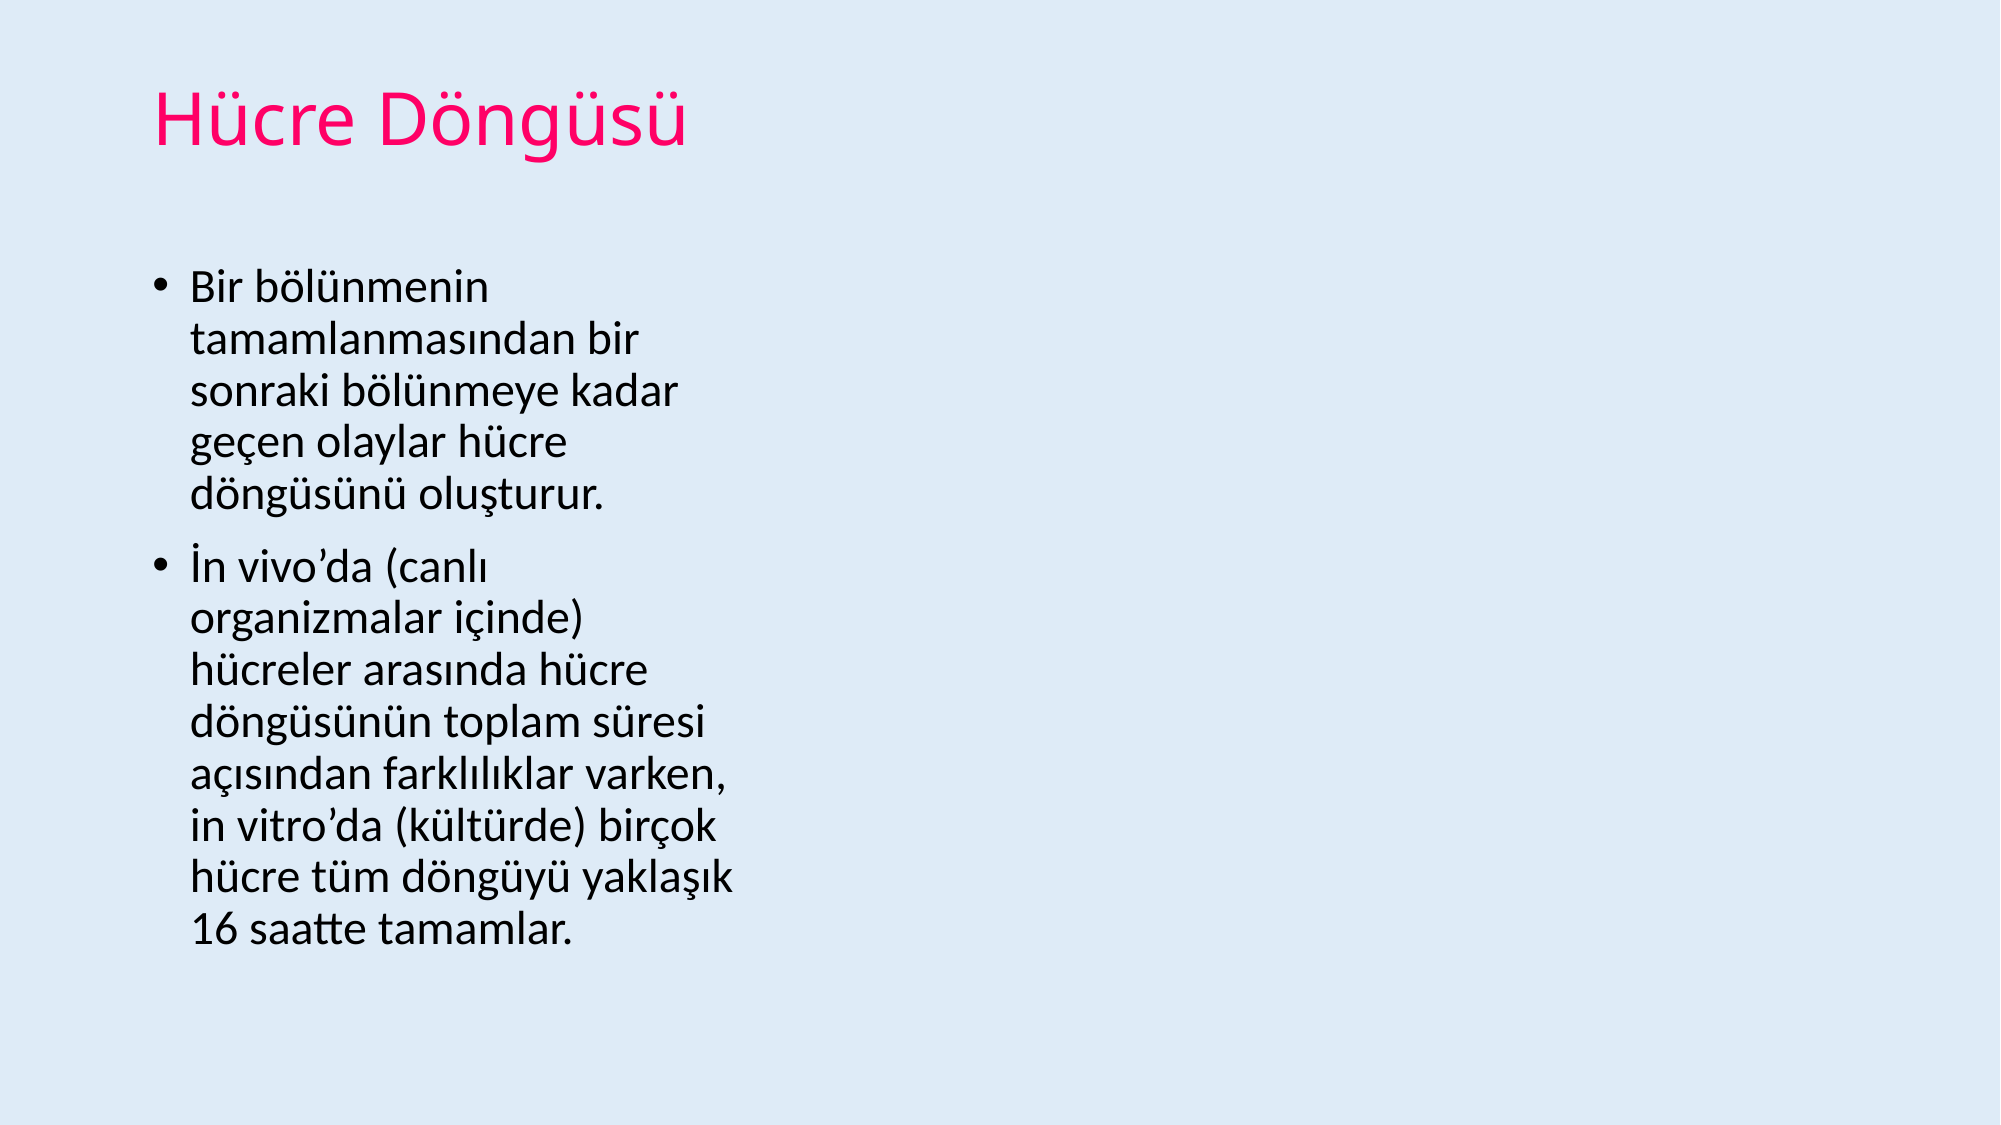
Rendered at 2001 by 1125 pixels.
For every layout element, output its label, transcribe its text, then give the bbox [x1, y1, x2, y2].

list Bir bölünmenin tamamlanmasından bir sonraki bölünmeye kadar geçen olaylar hücre döngüsünü oluşturur. İn vivo’da (canlı organizmalar içinde) hücreler arasında hücre döngüsünün toplam süresi açısından farklılıklar varken, in vitro’da (kültürde) birçok hücre tüm döngüyü yaklaşık 16 saatte tamamlar. [137, 253, 767, 1093]
title Hücre Döngüsü [137, 73, 1863, 222]
